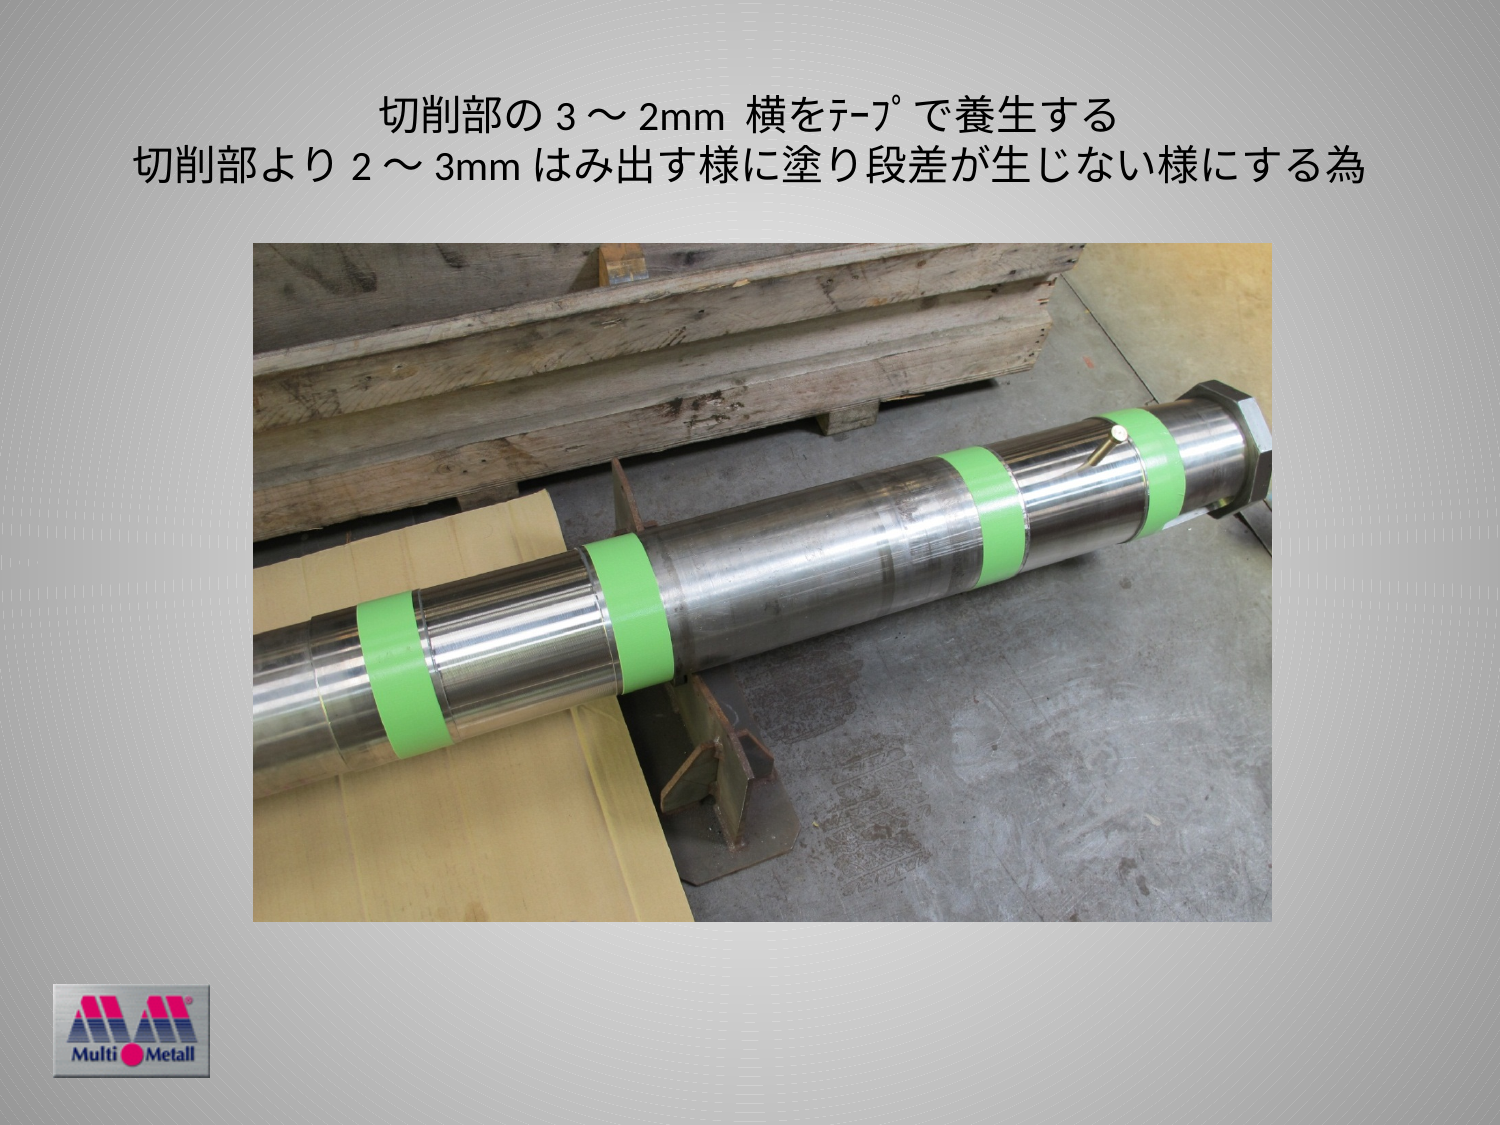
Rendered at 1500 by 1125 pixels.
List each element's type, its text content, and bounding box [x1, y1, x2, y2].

picture [52, 984, 210, 1078]
title 切削部の3～2mm 横をﾃｰﾌﾟで養生する 切削部より2～3mmはみ出す様に塗り段差が生じない様にする為 [75, 45, 1425, 233]
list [253, 243, 1272, 923]
